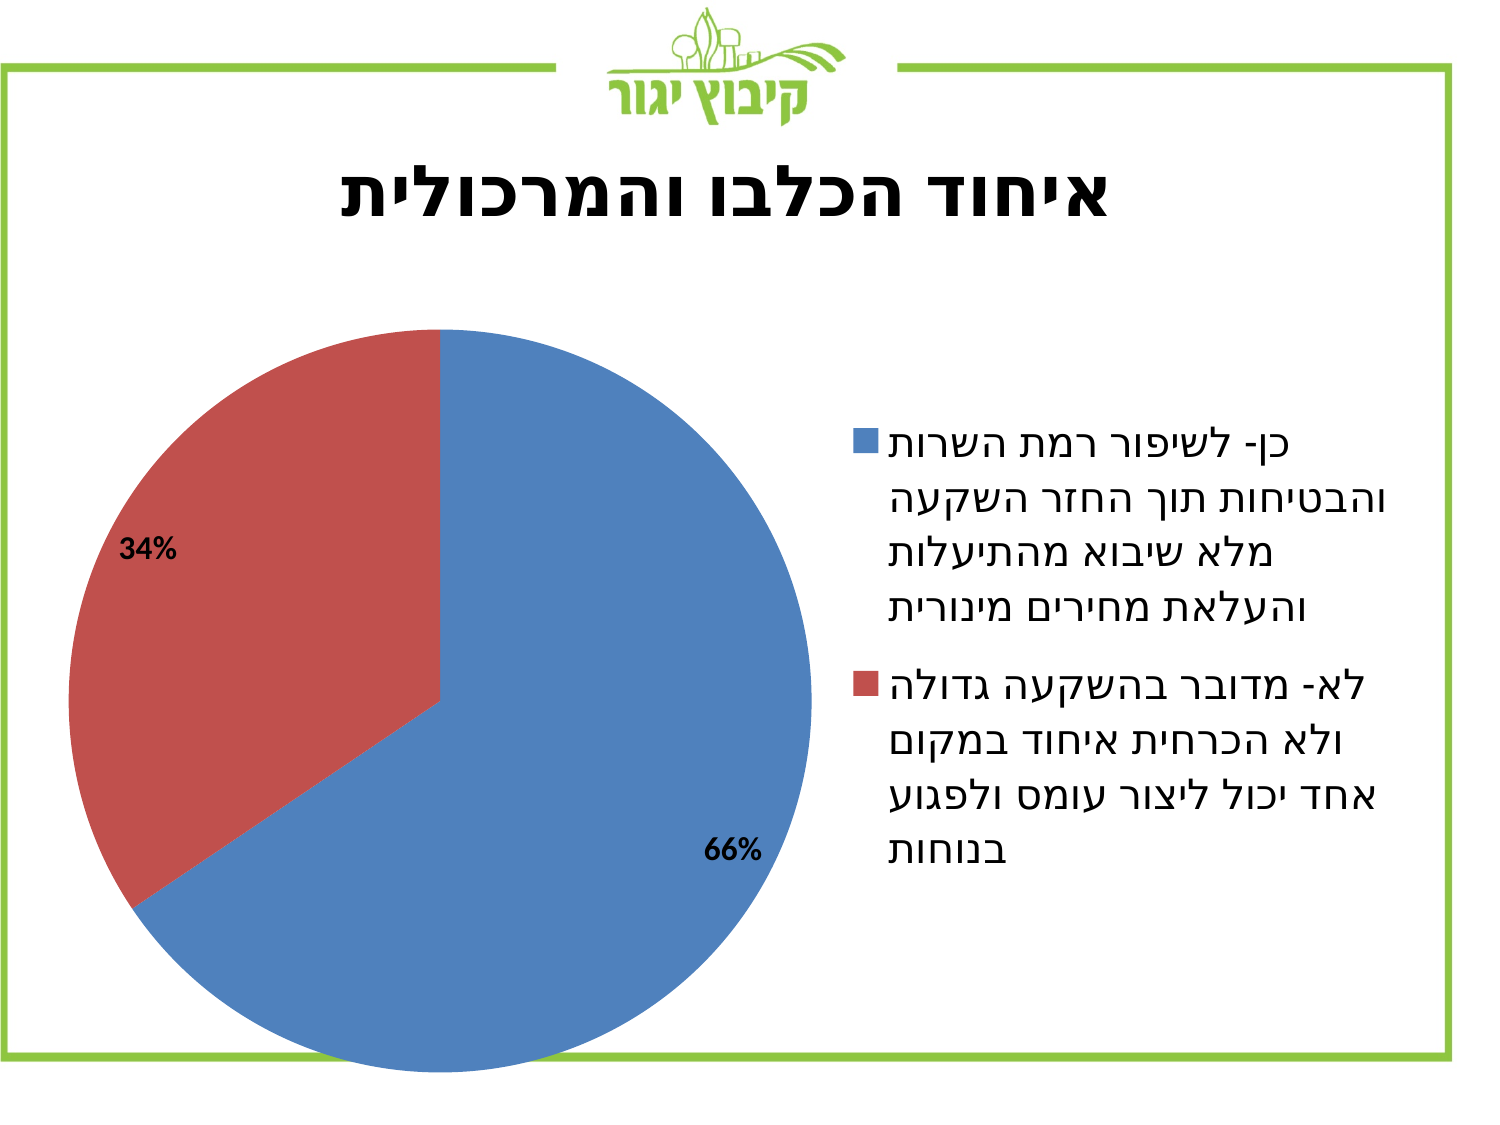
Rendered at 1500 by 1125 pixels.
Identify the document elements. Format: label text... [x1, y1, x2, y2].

picture [0, 0, 1500, 1125]
title איחוד הכלבו והמרכולית [53, 137, 1404, 301]
chart [41, 302, 1414, 1100]
